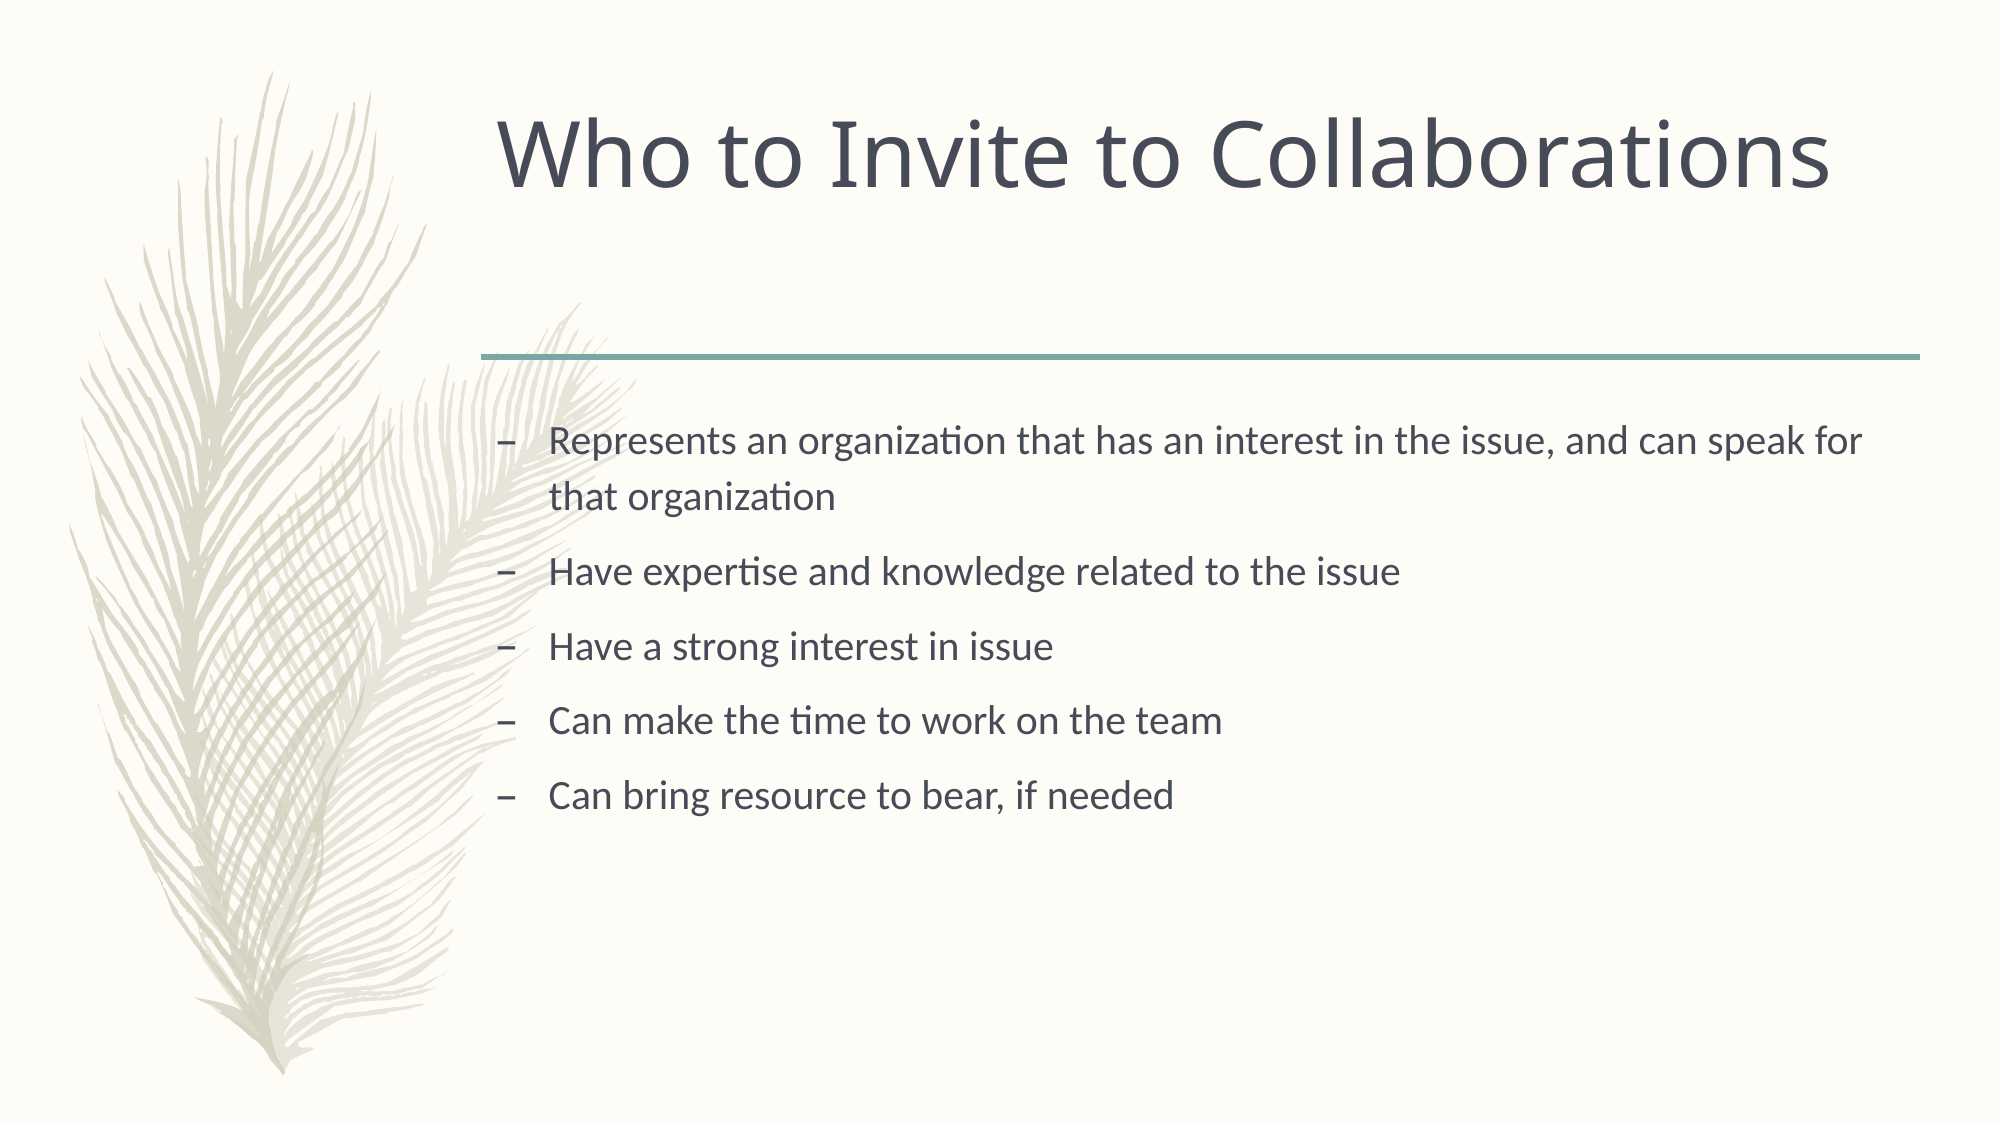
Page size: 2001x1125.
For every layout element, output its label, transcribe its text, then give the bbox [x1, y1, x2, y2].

list Represents an organization that has an interest in the issue, and can speak for that organization Have expertise and knowledge related to the issue Have a strong interest in issue Can make the time to work on the team Can bring resource to bear, if needed [481, 399, 1920, 999]
title Who to Invite to Collaborations [481, 93, 1920, 350]
